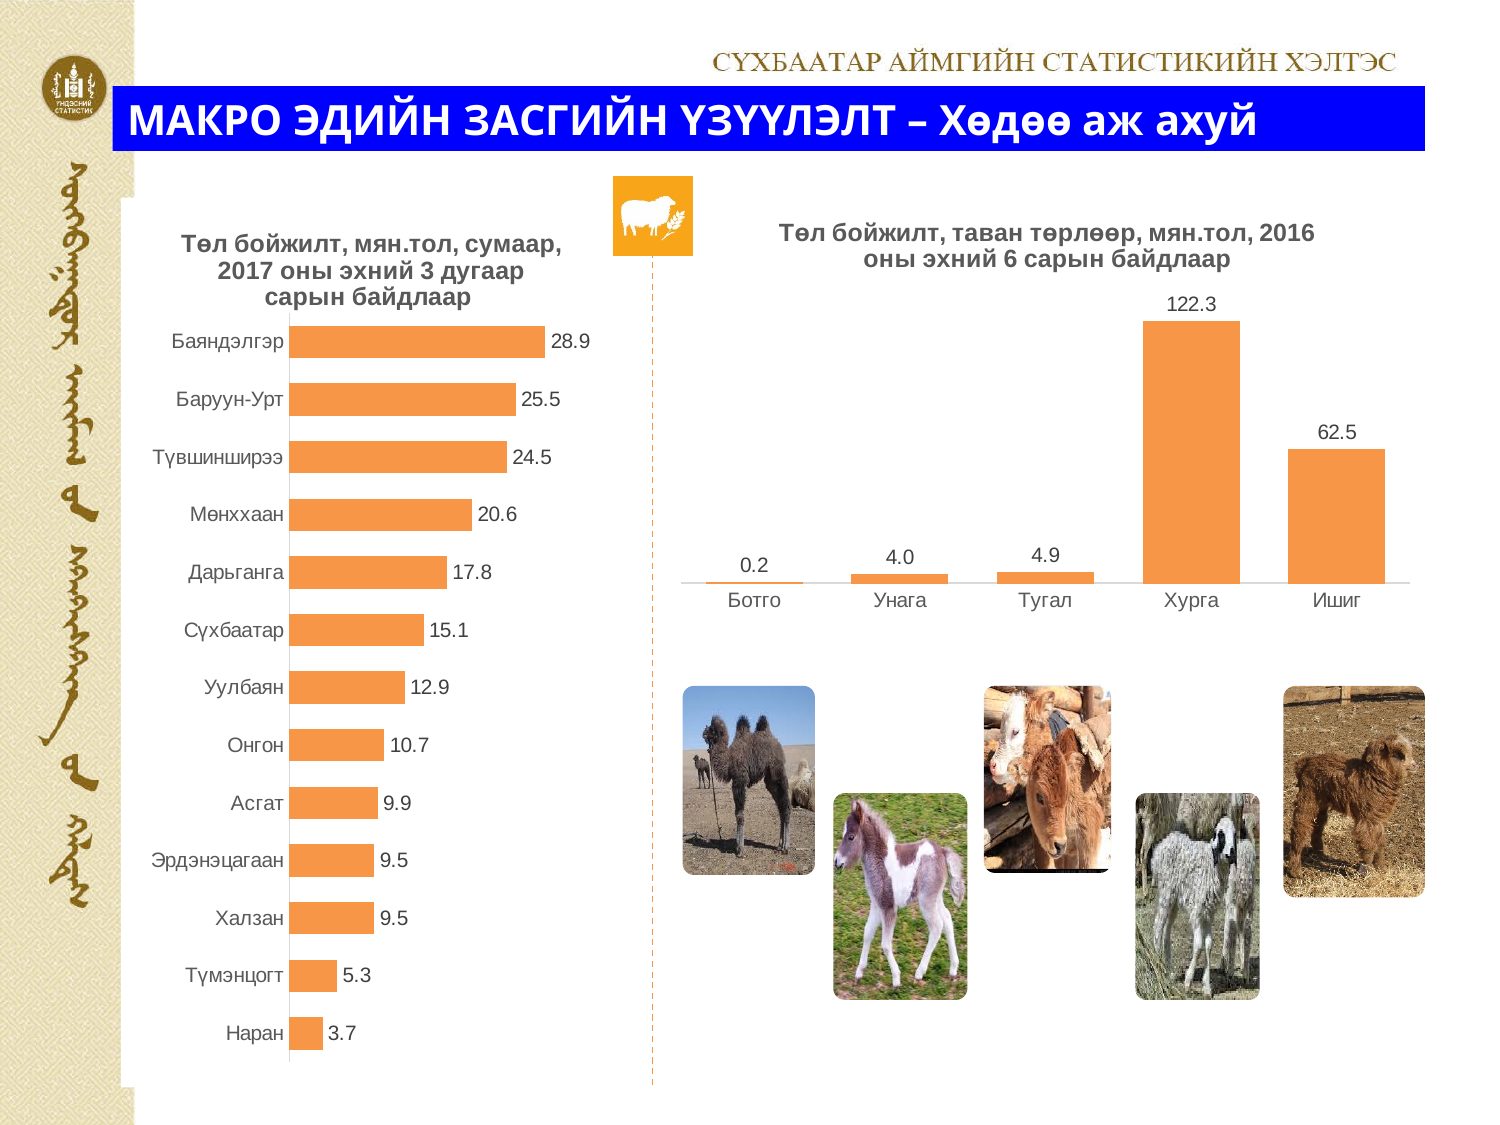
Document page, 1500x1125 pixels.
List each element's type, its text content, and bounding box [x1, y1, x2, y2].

picture [0, 0, 1500, 1125]
text_box МАКРО ЭДИЙН ЗАСГИЙН ҮЗҮҮЛЭЛТ – Хөдөө аж ахуй [112, 86, 1425, 151]
chart [669, 199, 1426, 644]
chart [120, 197, 623, 1088]
